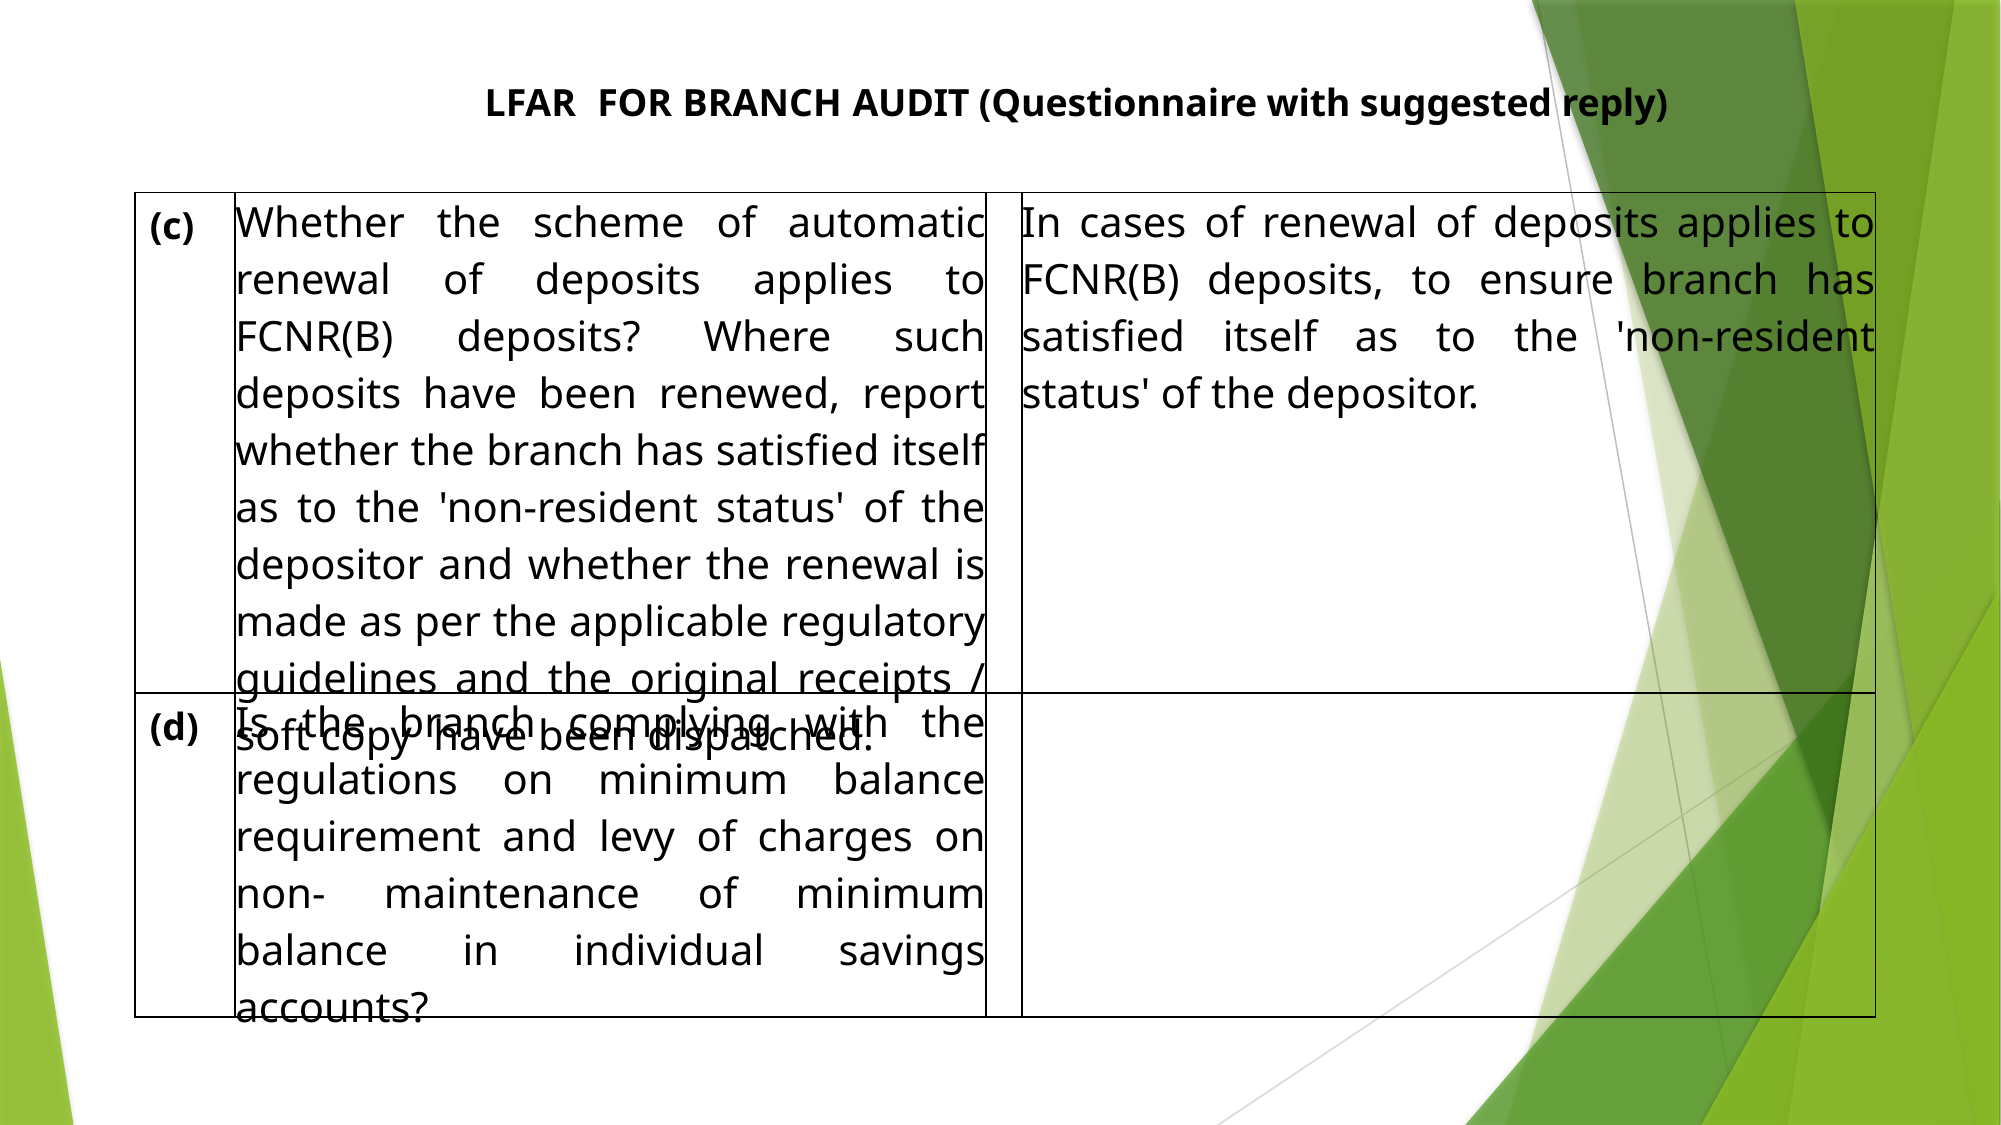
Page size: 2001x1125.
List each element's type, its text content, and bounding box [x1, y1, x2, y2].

table_cell [987, 694, 1021, 1016]
text_box LFAR FOR BRANCH AUDIT (Questionnaire with suggested reply) [316, 71, 1874, 131]
table_cell Is the branch complying with the regulations on minimum balance requirement and levy of charges on non- maintenance of minimum balance in individual savings accounts? [236, 694, 985, 1016]
table_header In cases of renewal of deposits applies to FCNR(B) deposits, to ensure branch has satisfied itself as to the 'non-resident status' of the depositor. [1023, 193, 1875, 692]
table_cell [1023, 694, 1875, 1016]
table_header Whether the scheme of automatic renewal of deposits applies to FCNR(B) deposits? Where such deposits have been renewed, report whether the branch has satisfied itself as to the 'non-resident status' of the depositor and whether the renewal is made as per the applicable regulatory guidelines and the original receipts / soft copy have been dispatched. [236, 193, 985, 692]
table_header (c) [136, 193, 234, 692]
table_cell (d) [136, 694, 234, 1016]
table_header [987, 193, 1021, 692]
